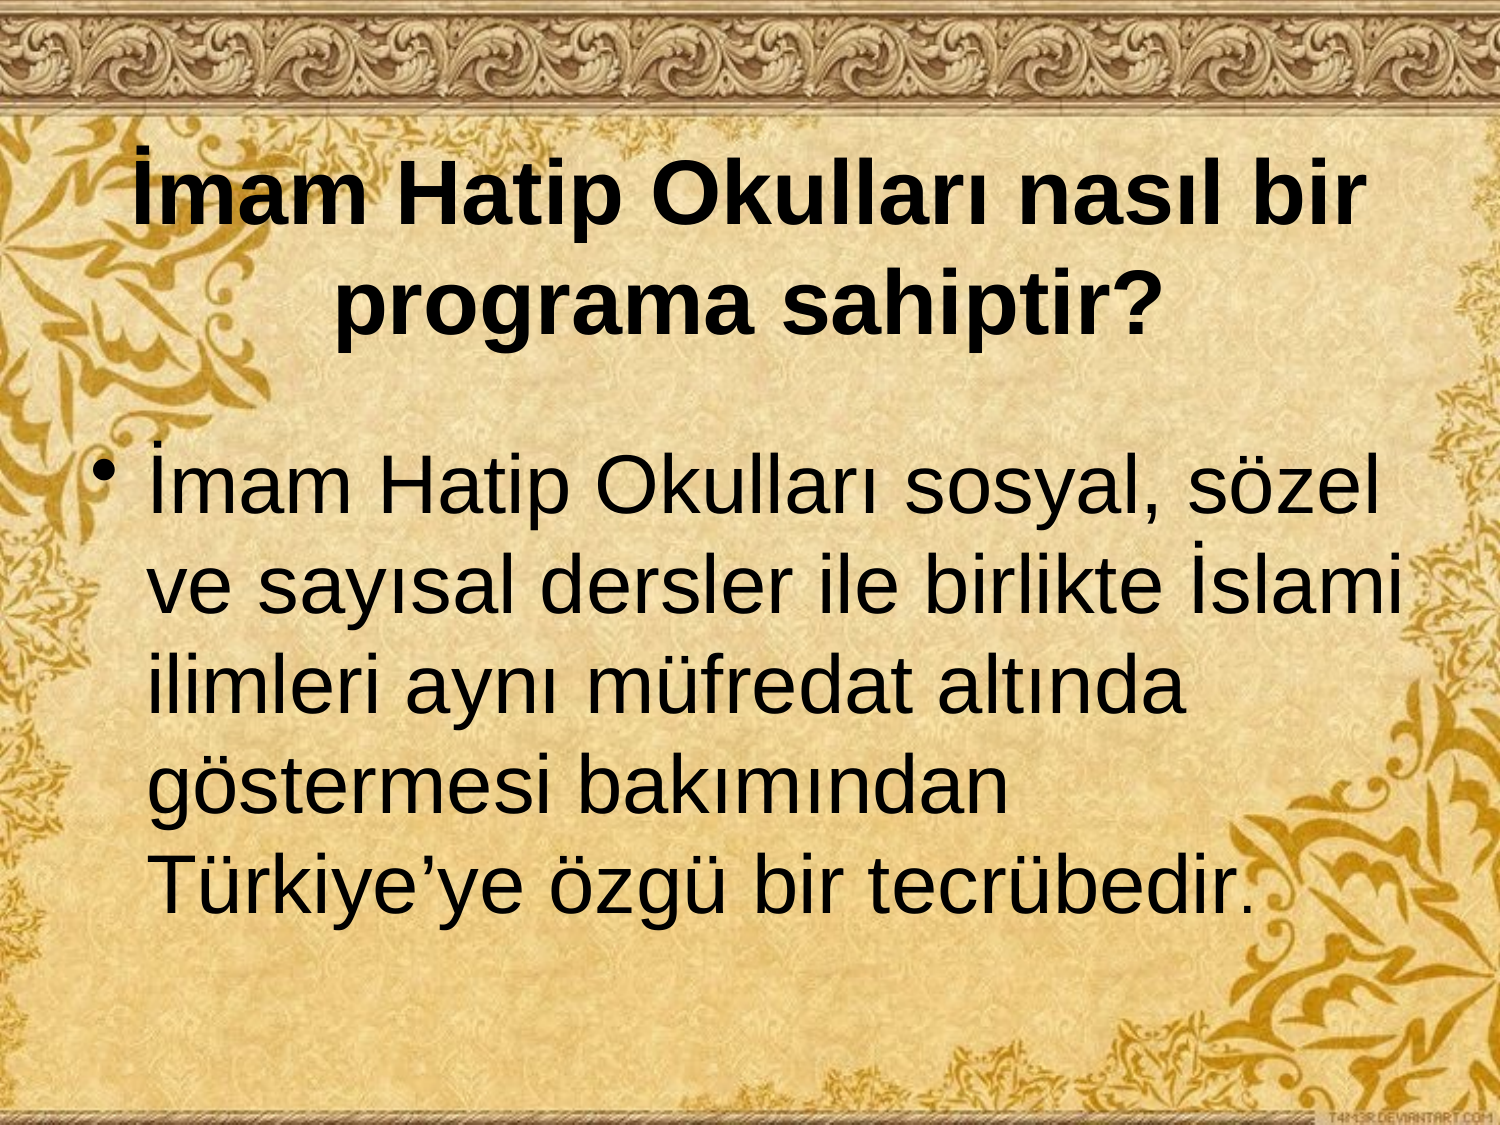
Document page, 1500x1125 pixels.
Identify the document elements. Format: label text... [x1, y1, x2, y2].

picture [0, 0, 1500, 1125]
title İmam Hatip Okulları nasıl bir programa sahiptir? [75, 148, 1425, 337]
list İmam Hatip Okulları sosyal, sözel ve sayısal dersler ile birlikte İslami ilimleri aynı müfredat altında göstermesi bakımından Türkiye’ye özgü bir tecrübedir. [75, 422, 1425, 1125]
